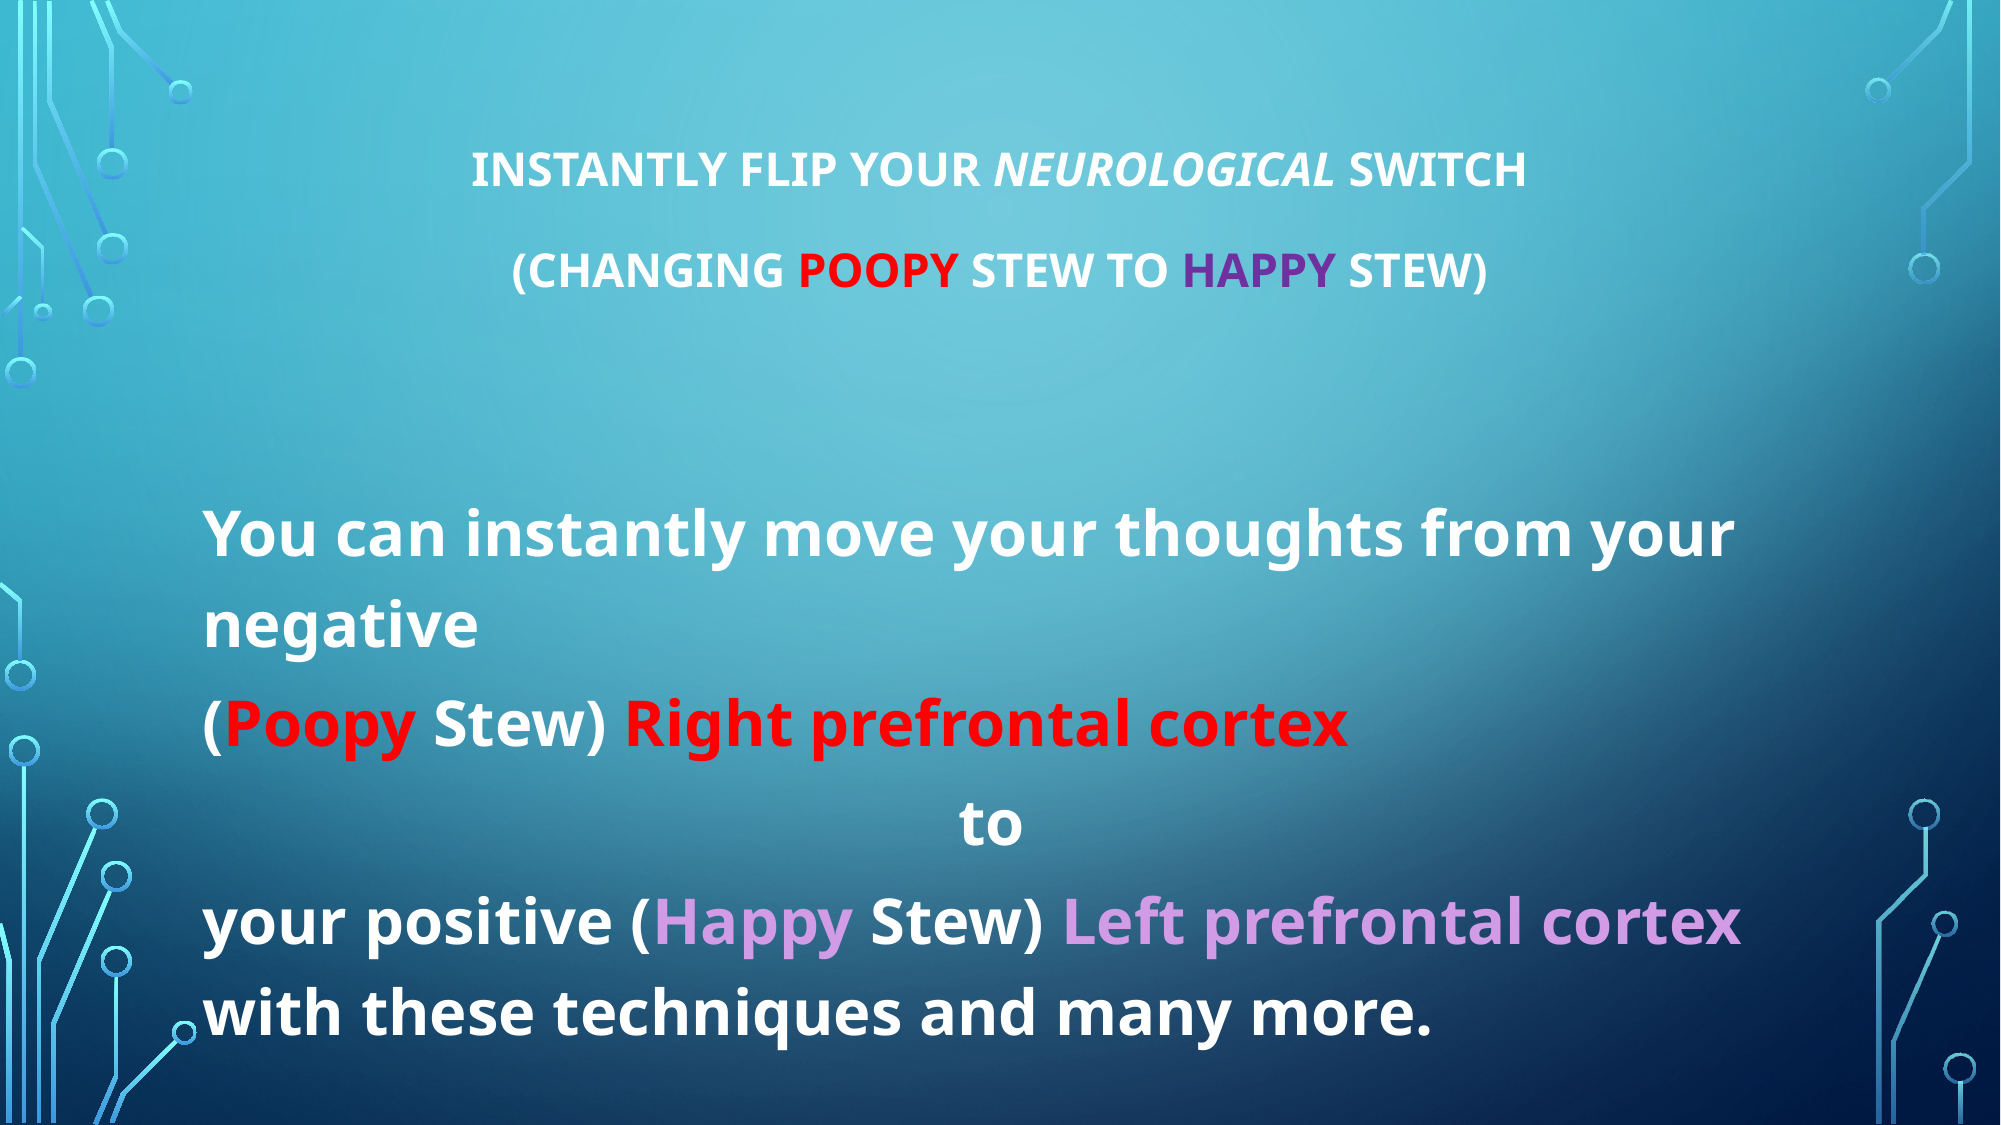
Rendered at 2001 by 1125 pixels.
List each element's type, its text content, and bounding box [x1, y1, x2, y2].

list You can instantly move your thoughts from your negative (Poopy Stew) Right prefrontal cortex to your positive (Happy Stew) Left prefrontal cortex with these techniques and many more. [187, 418, 1813, 1080]
title Instantly Flip Your Neurological Switch (Changing Poopy Stew to Happy Stew) [187, 91, 1813, 358]
